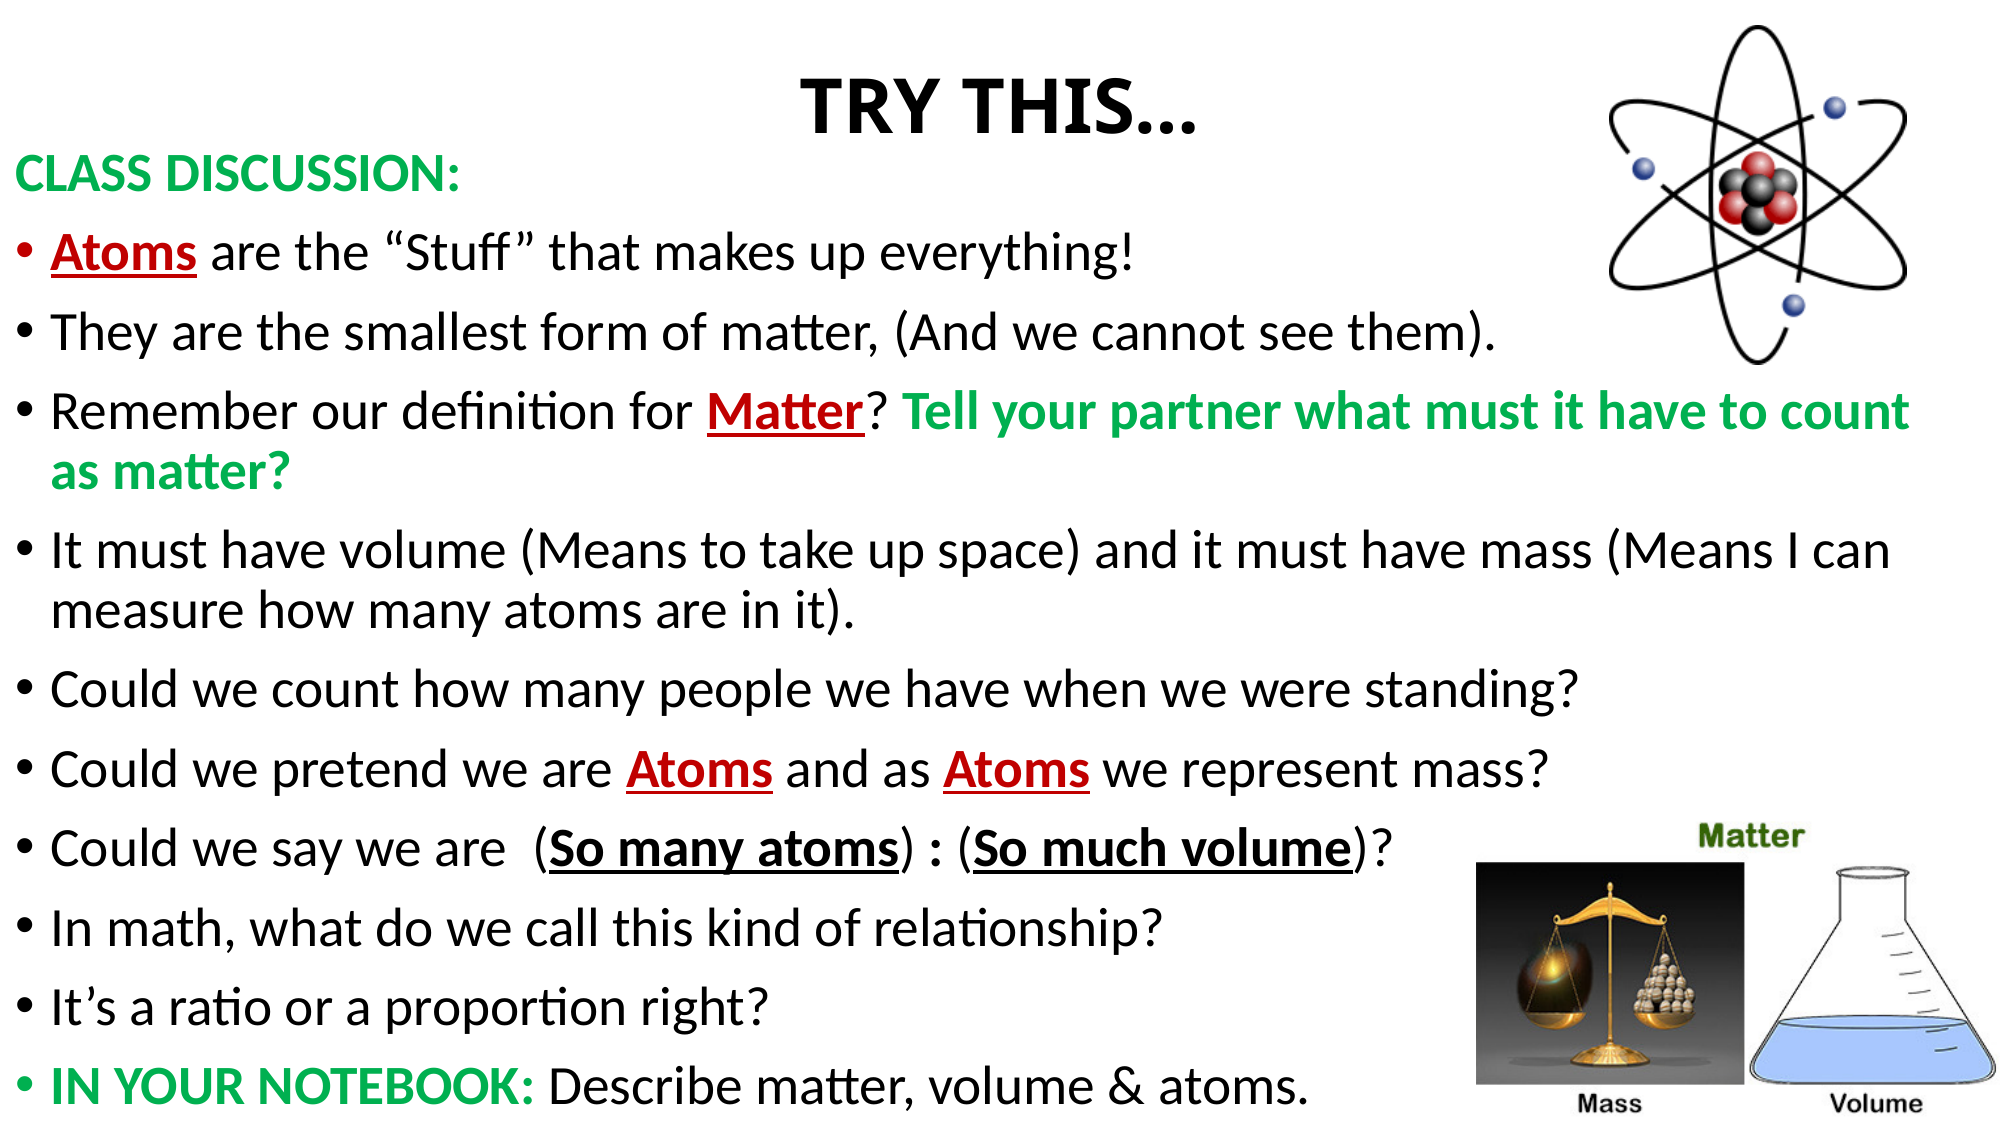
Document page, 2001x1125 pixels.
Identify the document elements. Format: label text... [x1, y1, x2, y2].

title TRY THIS… [137, 59, 1609, 136]
picture [1476, 811, 2000, 1123]
picture [1609, 25, 1907, 365]
list CLASS DISCUSSION: Atoms are the “Stuff” that makes up everything! They are the smallest form of matter, (And we cannot see them). Remember our definition for Matter? Tell your partner what must it have to count as matter? It must have volume (Means to take up space) and it must have mass (Means I can measure how many atoms are in it). Could we count how many people we have when we were standing? Could we pretend we are Atoms and as Atoms we represent mass? Could we say we are (So many atoms) : (So much volume)? In math, what do we call this kind of relationship? It’s a ratio or a proportion right? IN YOUR NOTEBOOK: Describe matter, volume & atoms. [0, 136, 1965, 1125]
